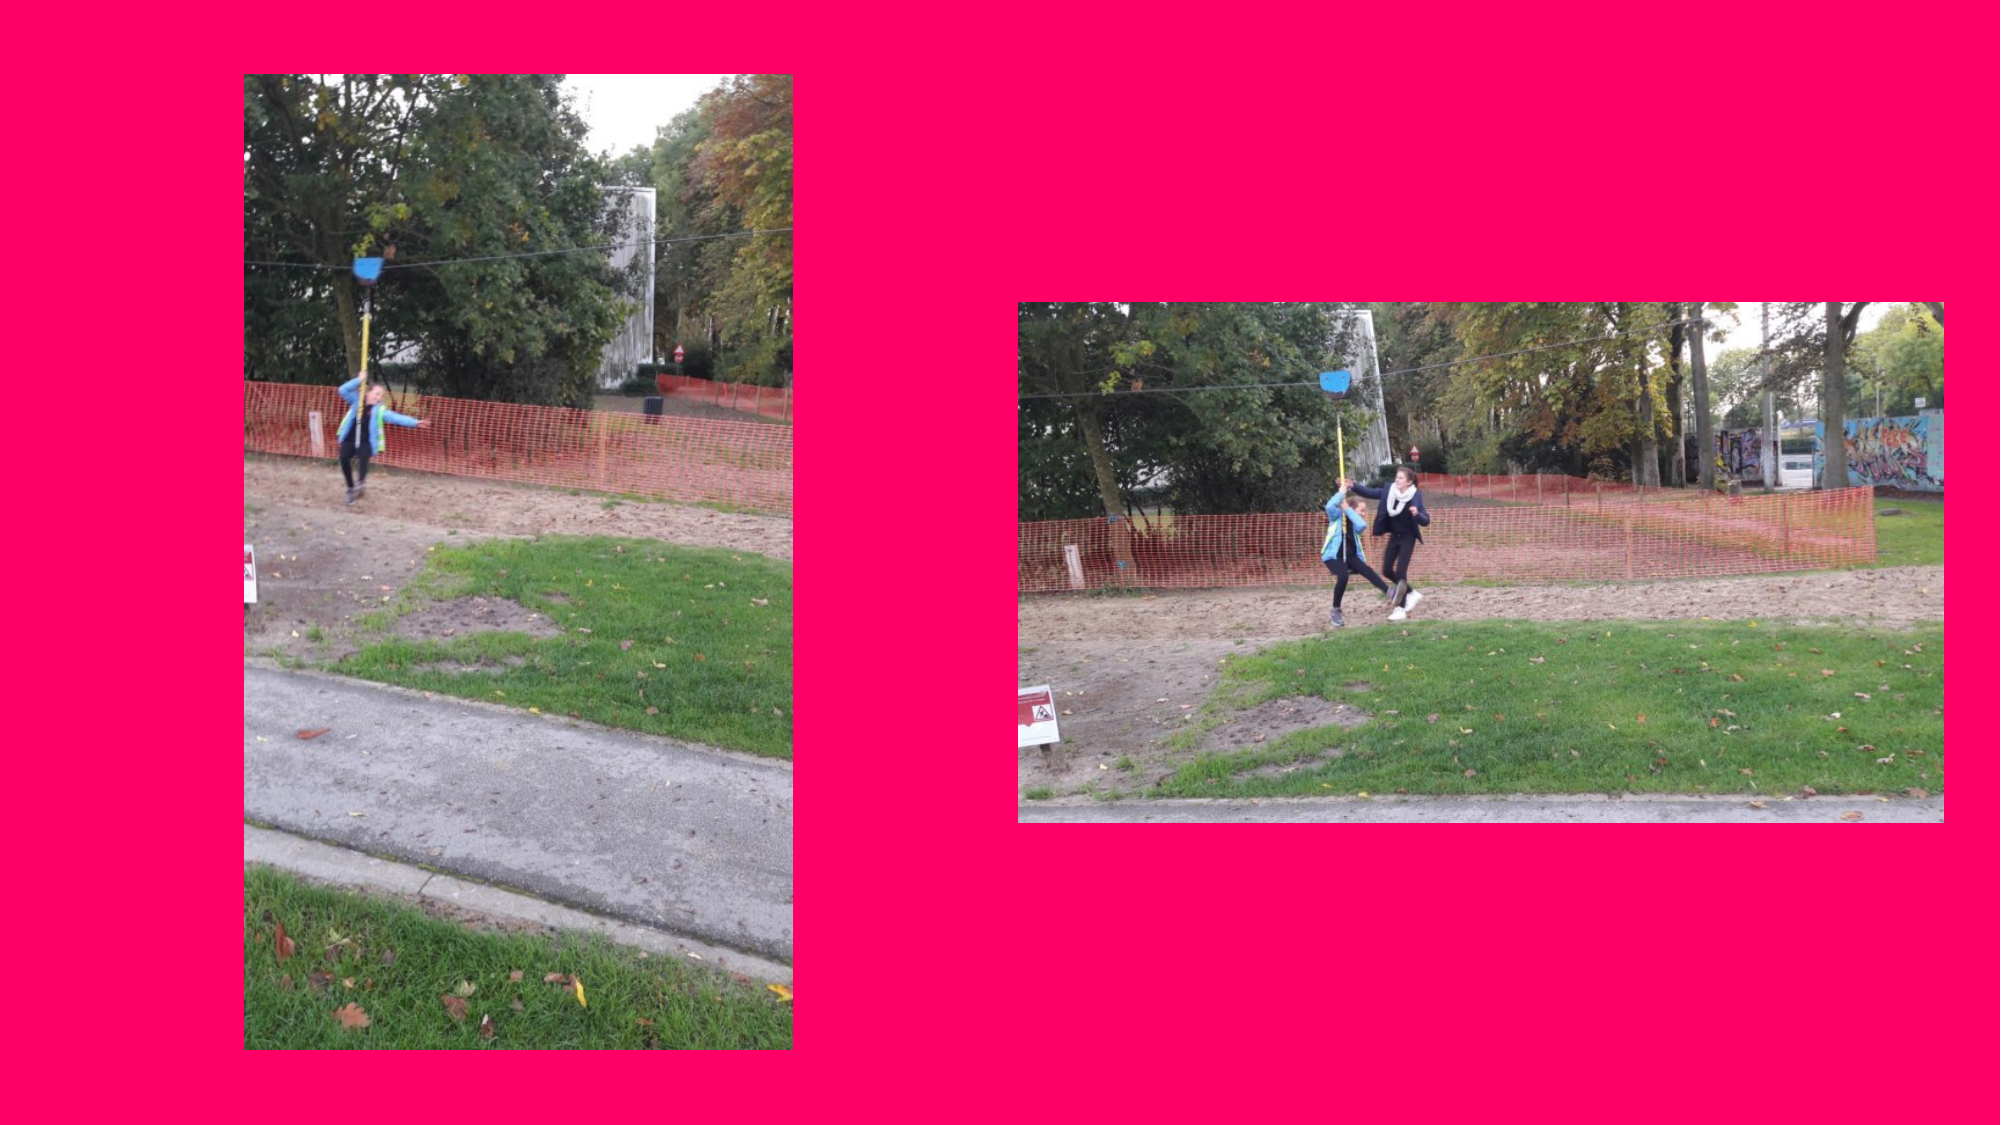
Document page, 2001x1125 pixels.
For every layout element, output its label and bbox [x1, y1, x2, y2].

picture [1018, 302, 1944, 823]
picture [244, 74, 793, 1050]
